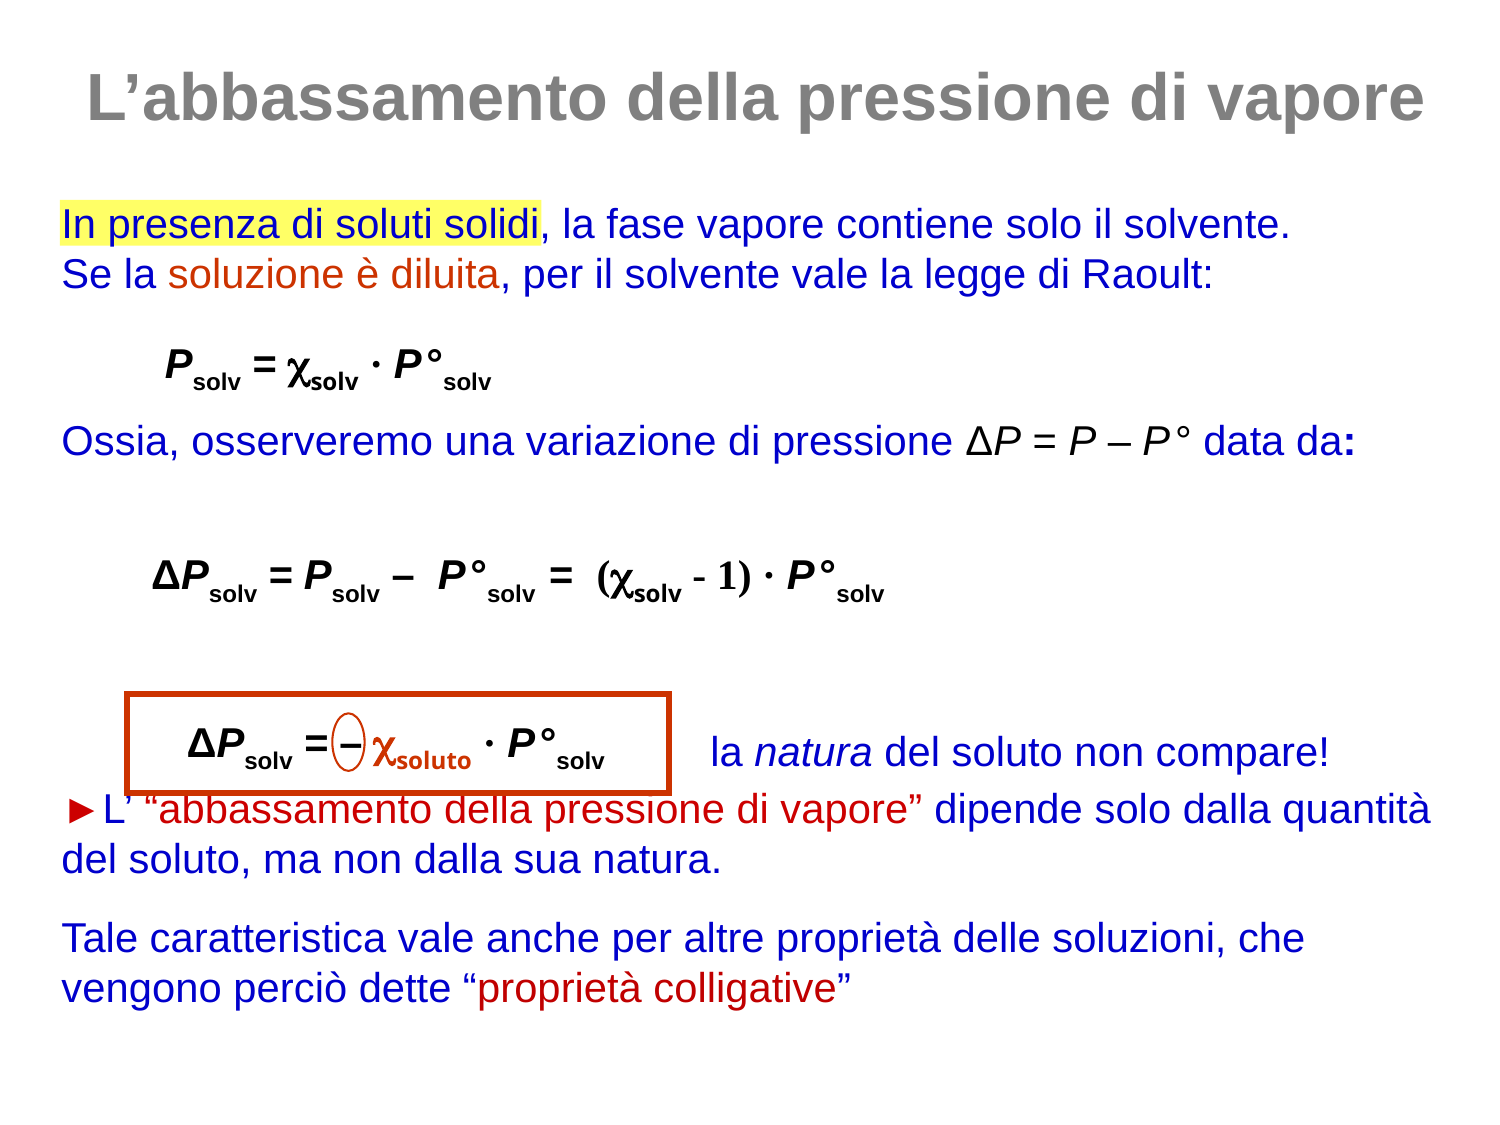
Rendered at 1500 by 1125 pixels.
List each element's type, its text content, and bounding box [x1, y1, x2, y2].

text_box ΔPsolv = Psolv – P °solv = (solv - 1) · P °solv [136, 540, 938, 615]
text_box In presenza di soluti solidi, la fase vapore contiene solo il solvente. Se la soluzione è diluita, per il solvente vale la legge di Raoult: Ossia, osserveremo una variazione di pressione ΔP = P – P ° data da: ►L’ “abbassamento della pressione di vapore” dipende solo dalla quantità del soluto, ma non dalla sua natura. Tale caratteristica vale anche per altre proprietà delle soluzioni, che vengono perciò dette “proprietà colligative” [46, 189, 1477, 1019]
text_box la natura del soluto non compare! [695, 717, 1396, 782]
text_box L’abbassamento della pressione di vapore [71, 45, 1442, 141]
text_box [332, 713, 365, 771]
text_box Psolv = solv · P °solv [150, 329, 507, 403]
text_box ΔPsolv = – soluto · P °solv [171, 708, 626, 782]
text_box [126, 693, 670, 793]
